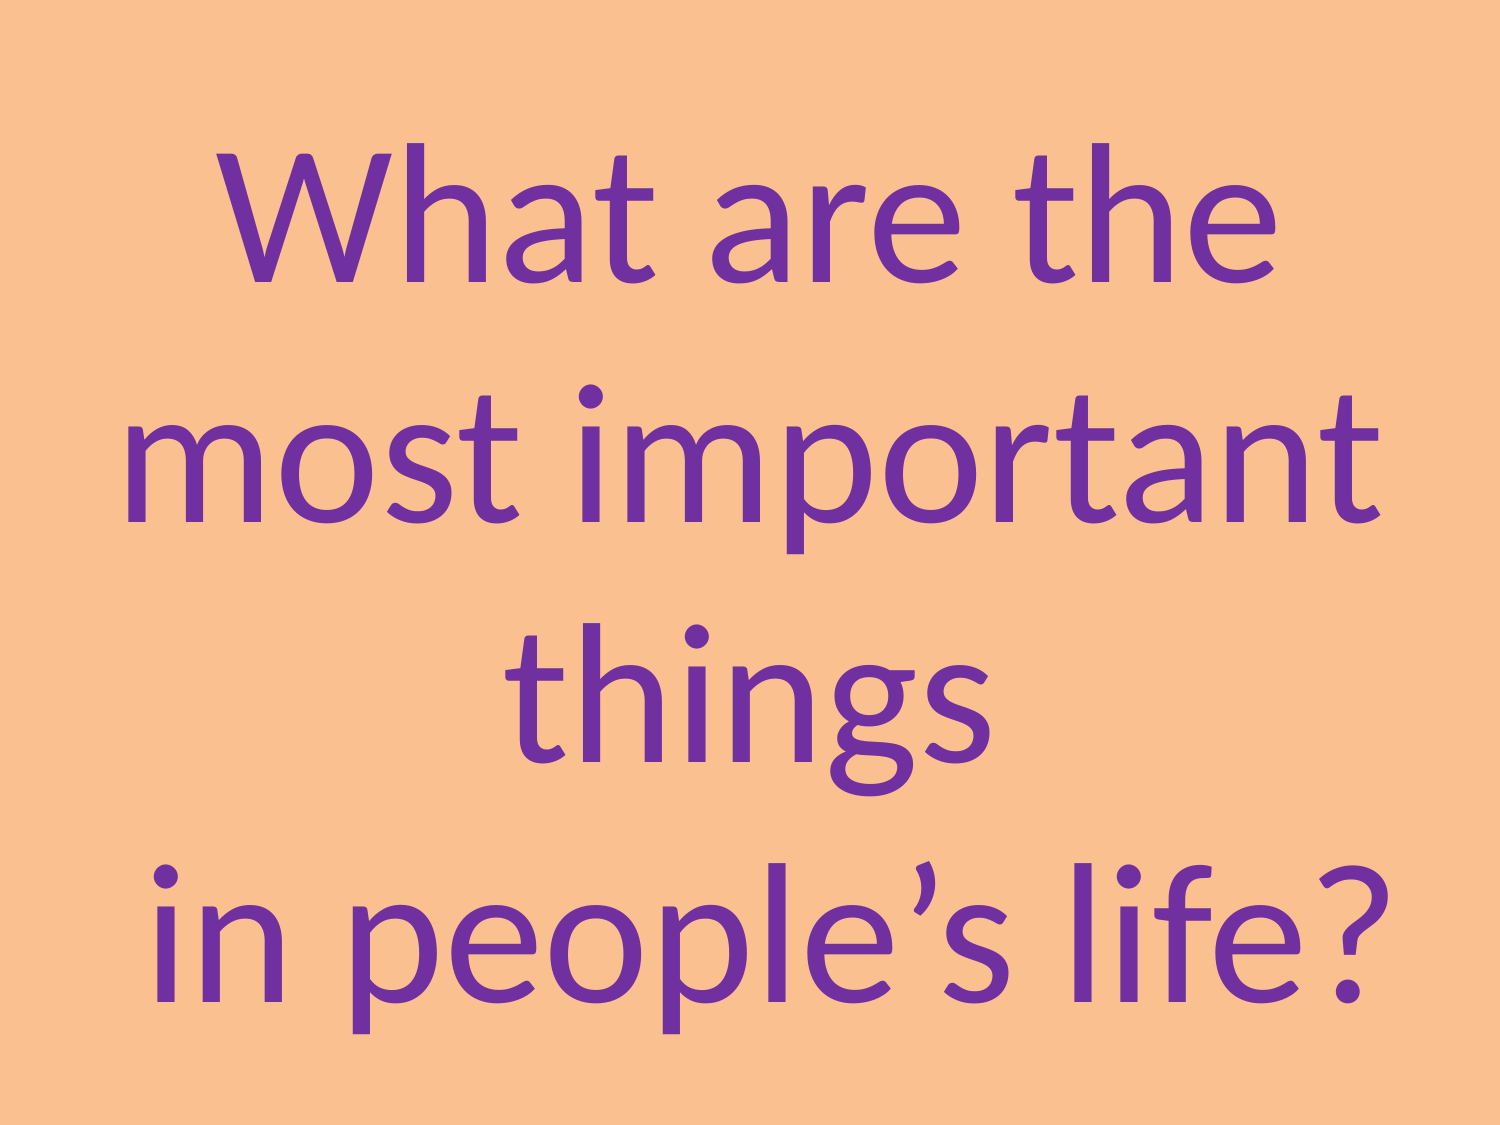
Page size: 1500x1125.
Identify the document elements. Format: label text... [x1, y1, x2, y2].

title What are the most important things in people’s life? [0, 0, 1500, 1125]
